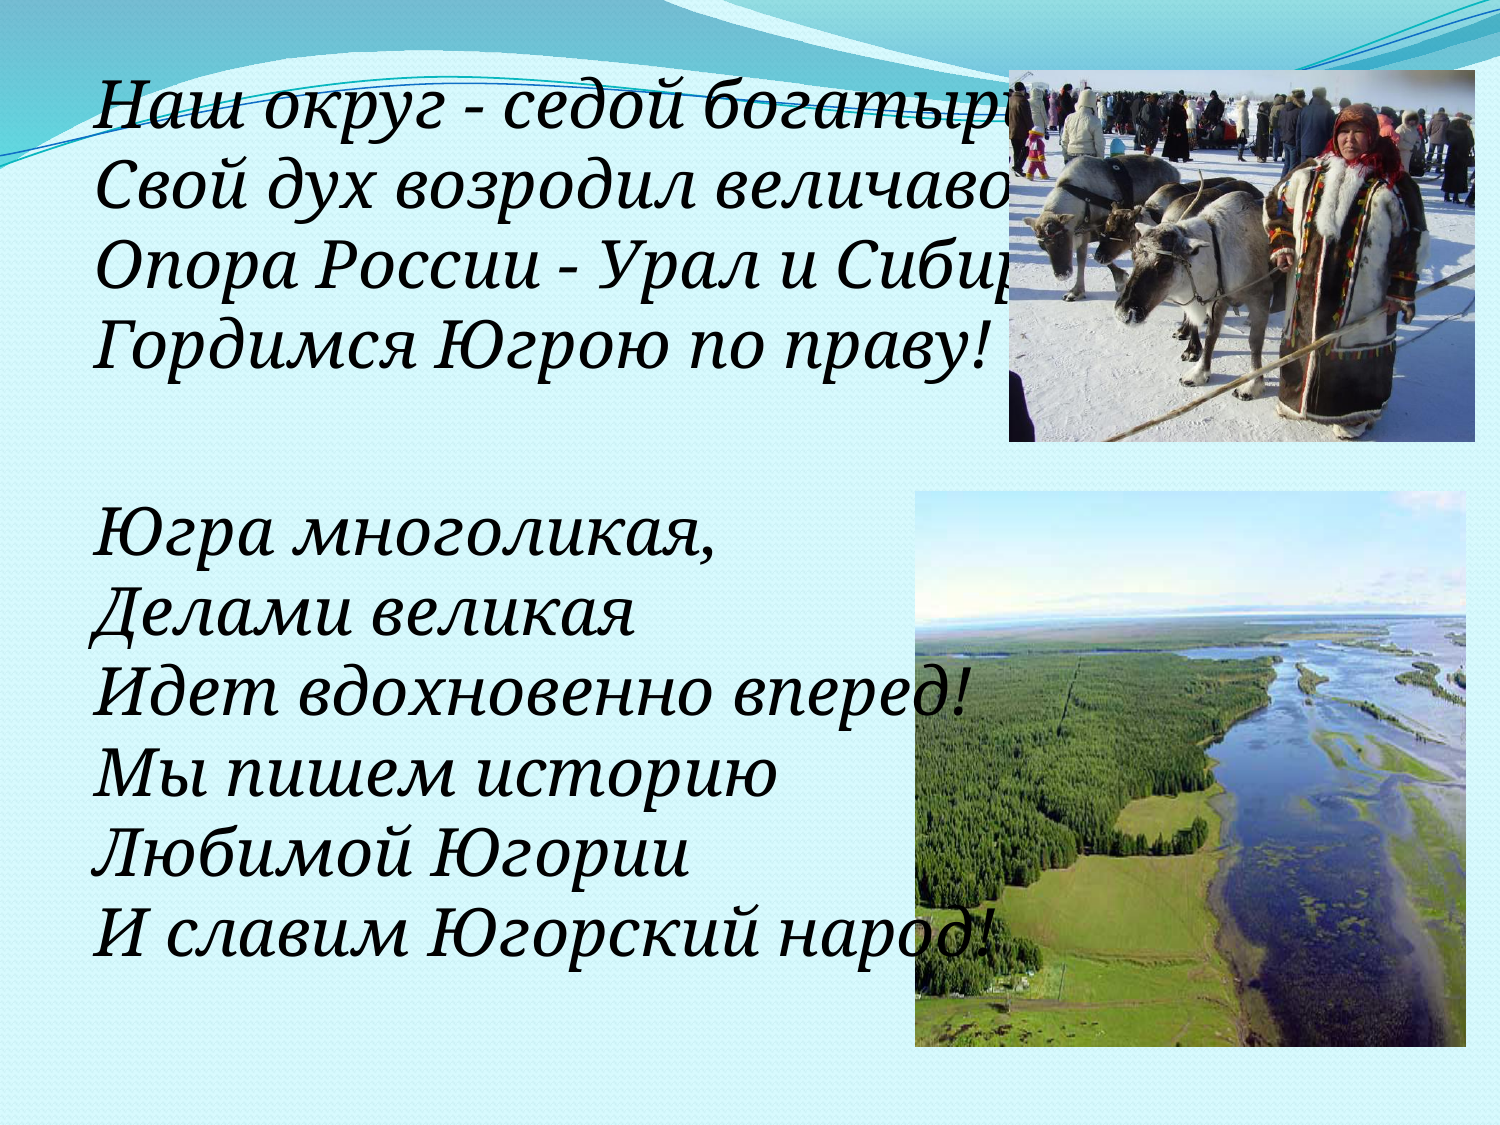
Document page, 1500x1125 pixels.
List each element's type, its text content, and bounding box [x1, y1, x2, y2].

list Наш округ - седой богатырь Свой дух возродил величаво, Опора России - Урал и Сибирь! Гордимся Югрою по праву! Югра многоликая, Делами великая Идет вдохновенно вперед! Мы пишем историю Любимой Югории И славим Югорский народ! [86, 54, 1362, 1083]
picture [1009, 70, 1475, 443]
picture [915, 491, 1467, 1048]
